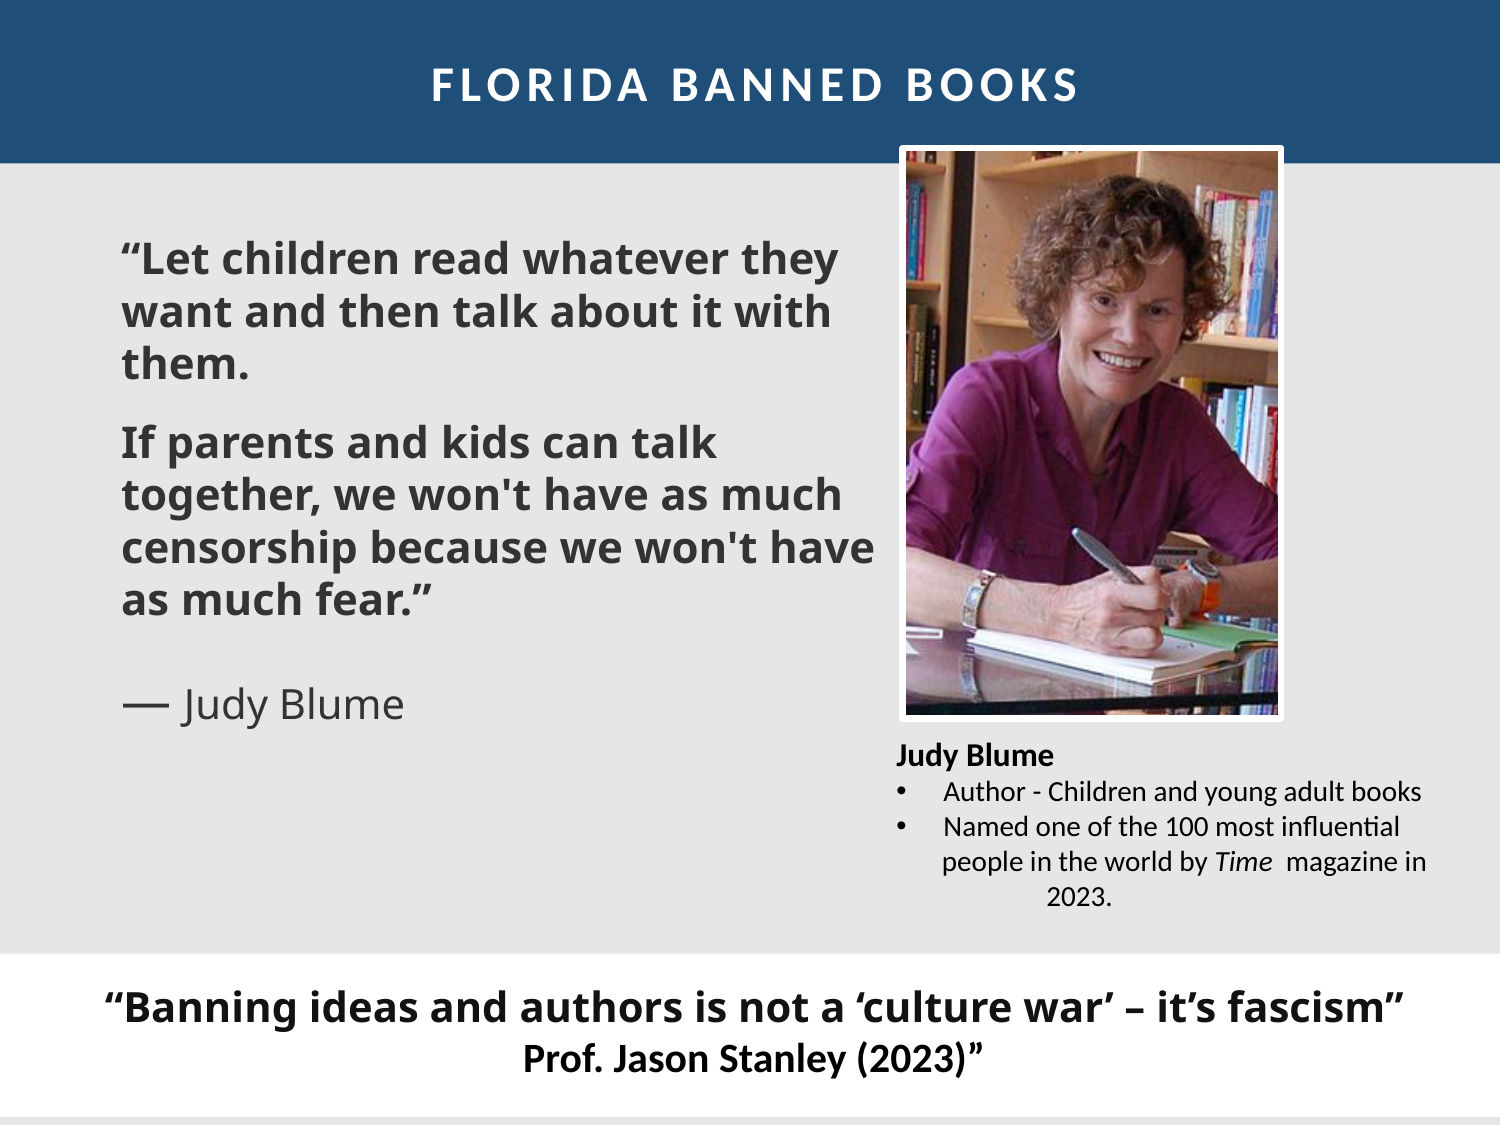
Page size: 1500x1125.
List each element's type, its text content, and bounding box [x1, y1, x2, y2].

text_box “Banning ideas and authors is not a ‘culture war’ – it’s fascism” Prof. Jason Stanley (2023)” [88, 973, 1421, 1089]
text_box [0, 952, 1500, 1118]
text_box FLORIDA BANNED BOOKS [0, 0, 1500, 164]
text_box Judy Blume Author - Children and young adult books Named one of the 100 most influential people in the world by Time magazine in 2023. [881, 725, 1500, 920]
picture [905, 150, 1279, 716]
text_box “Let children read whatever they want and then talk about it with them. If parents and kids can talk together, we won't have as much censorship because we won't have as much fear.” ― Judy Blume [106, 223, 894, 737]
